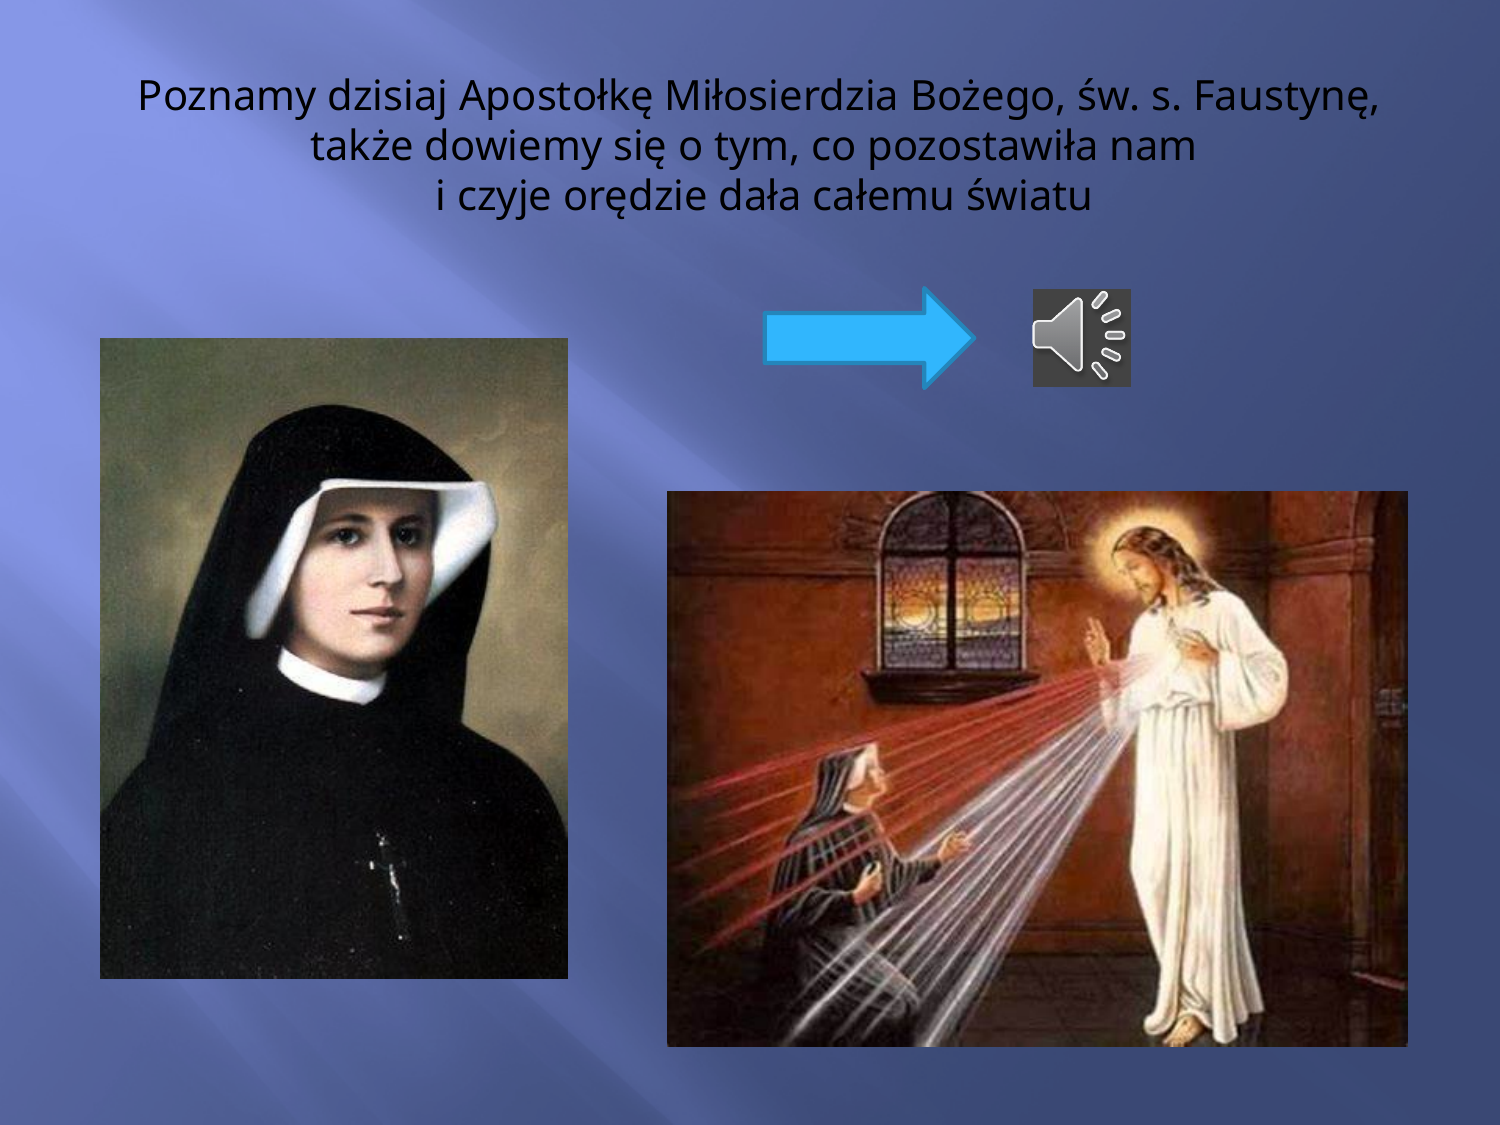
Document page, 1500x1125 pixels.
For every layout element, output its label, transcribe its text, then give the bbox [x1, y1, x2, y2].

picture [100, 337, 568, 979]
text_box Poznamy dzisiaj Apostołkę Miłosierdzia Bożego, św. s. Faustynę, także dowiemy się o tym, co pozostawiła nam i czyje orędzie dała całemu światu [122, 61, 1407, 227]
picture [1031, 287, 1132, 389]
picture [667, 491, 1409, 1047]
text_box [762, 286, 977, 390]
